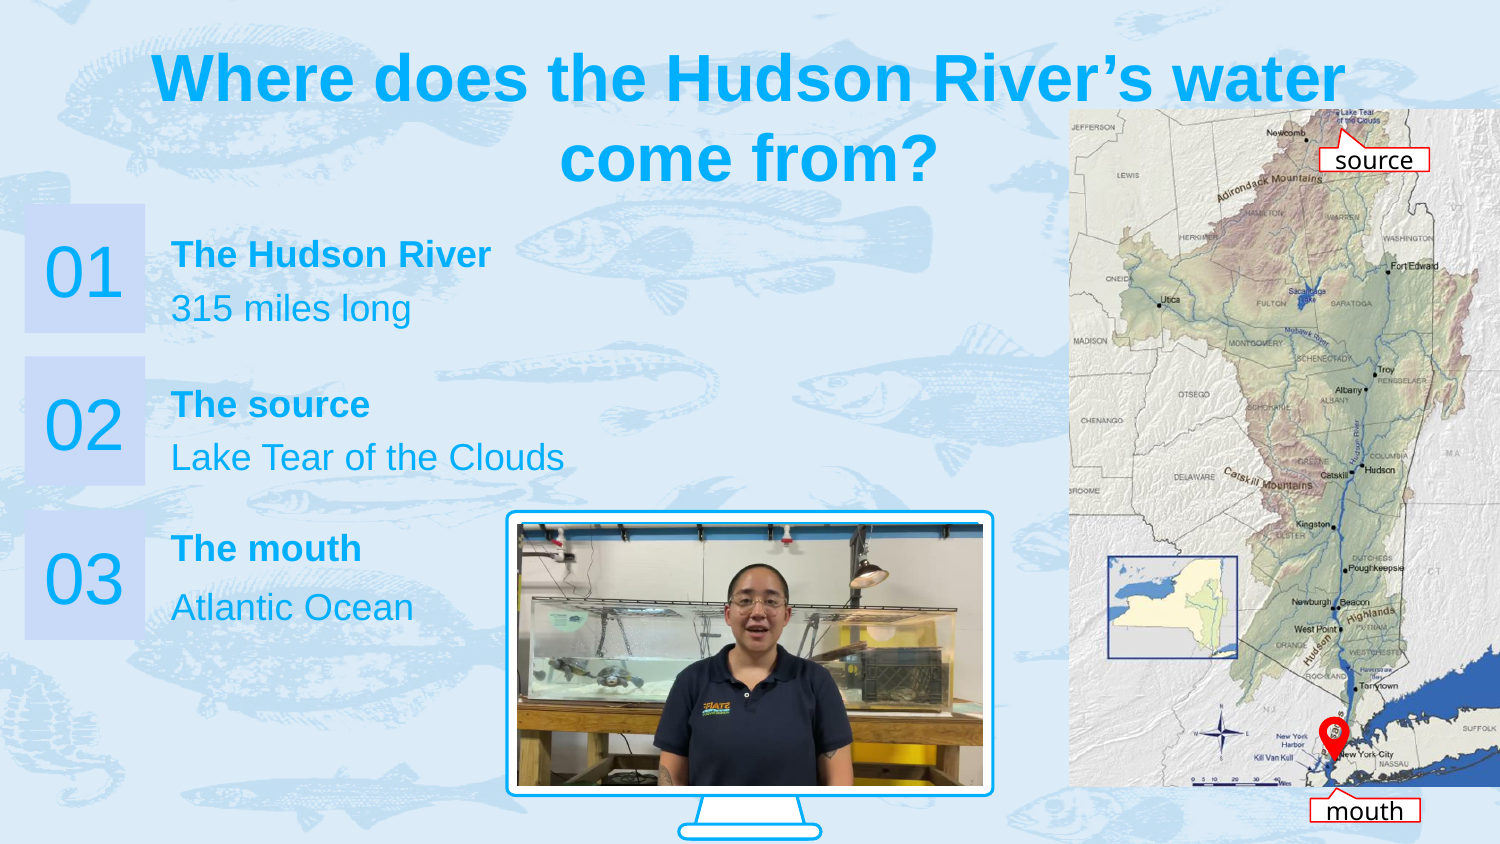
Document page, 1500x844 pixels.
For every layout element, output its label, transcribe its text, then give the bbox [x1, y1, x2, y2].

subtitle 315 miles long [155, 280, 575, 334]
subtitle The Hudson River [155, 215, 750, 280]
subtitle Atlantic Ocean [155, 574, 501, 633]
picture [1069, 109, 1500, 787]
title 01 [24, 203, 146, 334]
text_box mouth [1310, 796, 1421, 822]
subtitle The mouth [155, 508, 751, 574]
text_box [506, 511, 994, 840]
picture [517, 524, 983, 786]
subtitle Lake Tear of the Clouds [155, 430, 642, 483]
title 02 [24, 356, 146, 486]
subtitle The source [155, 365, 750, 430]
title 03 [24, 510, 146, 640]
title Where does the Hudson River’s water come from? [116, 46, 1383, 184]
